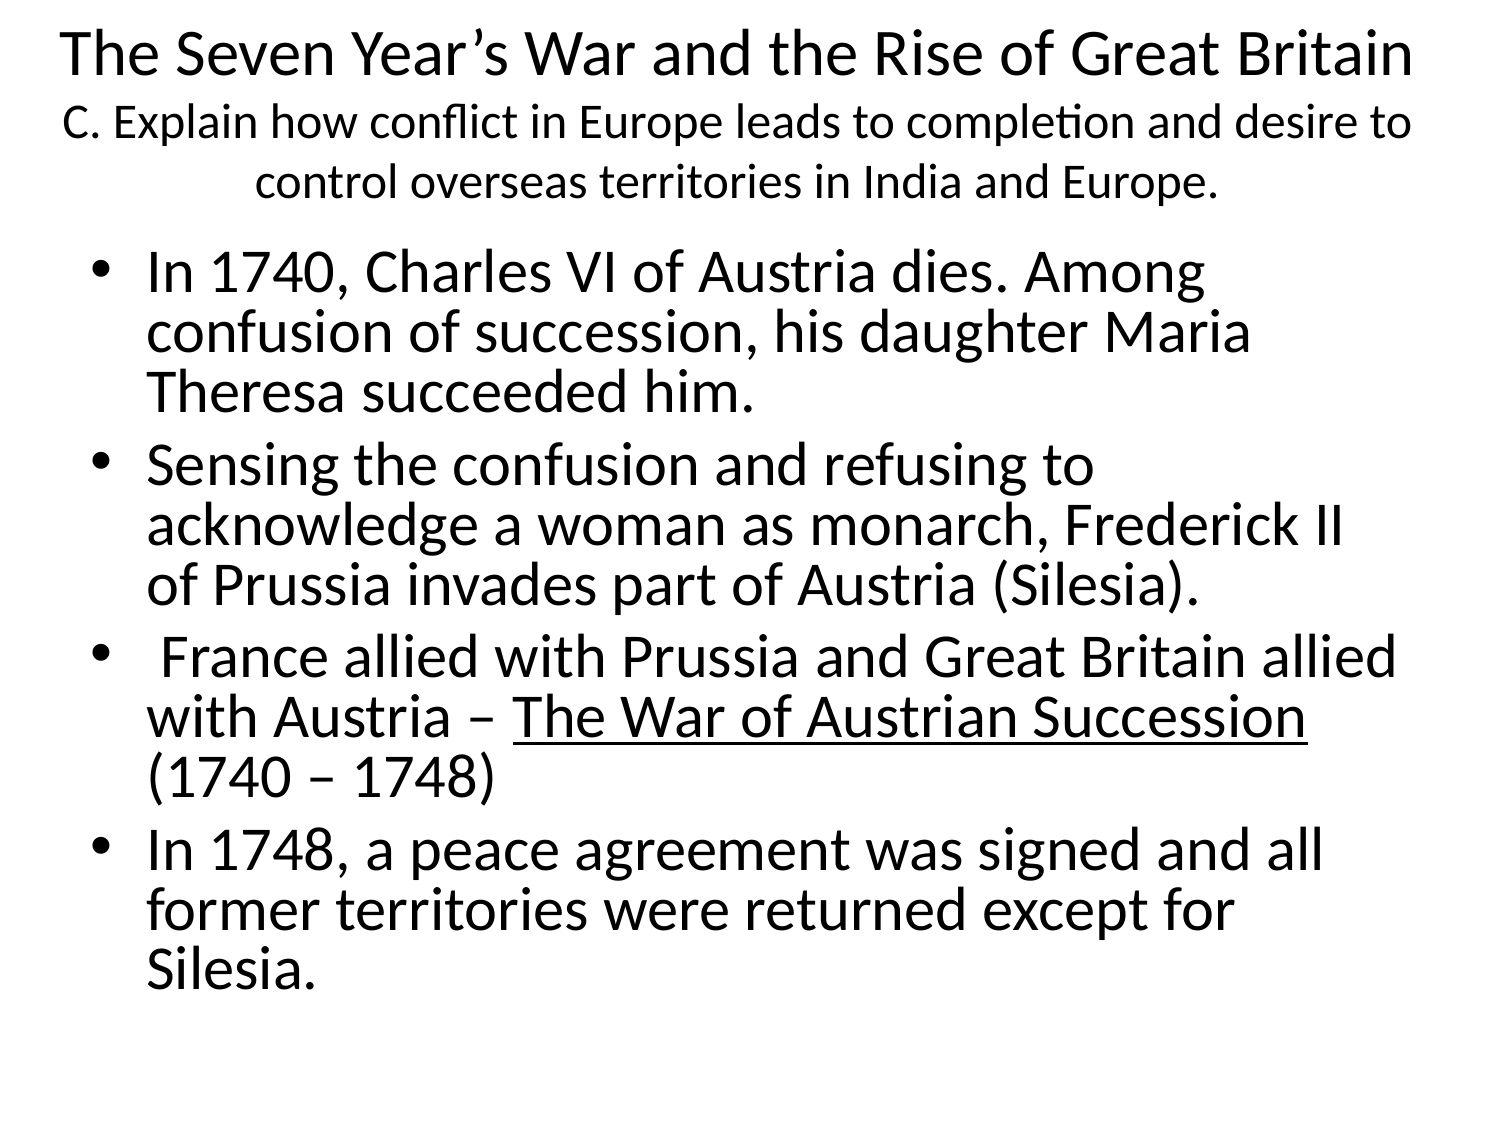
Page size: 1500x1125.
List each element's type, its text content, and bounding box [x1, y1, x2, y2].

list In 1740, Charles VI of Austria dies. Among confusion of succession, his daughter Maria Theresa succeeded him. Sensing the confusion and refusing to acknowledge a woman as monarch, Frederick II of Prussia invades part of Austria (Silesia). France allied with Prussia and Great Britain allied with Austria – The War of Austrian Succession (1740 – 1748) In 1748, a peace agreement was signed and all former territories were returned except for Silesia. [74, 237, 1426, 1063]
title The Seven Year’s War and the Rise of Great Britain C. Explain how conflict in Europe leads to completion and desire to control overseas territories in India and Europe. [24, 44, 1451, 233]
